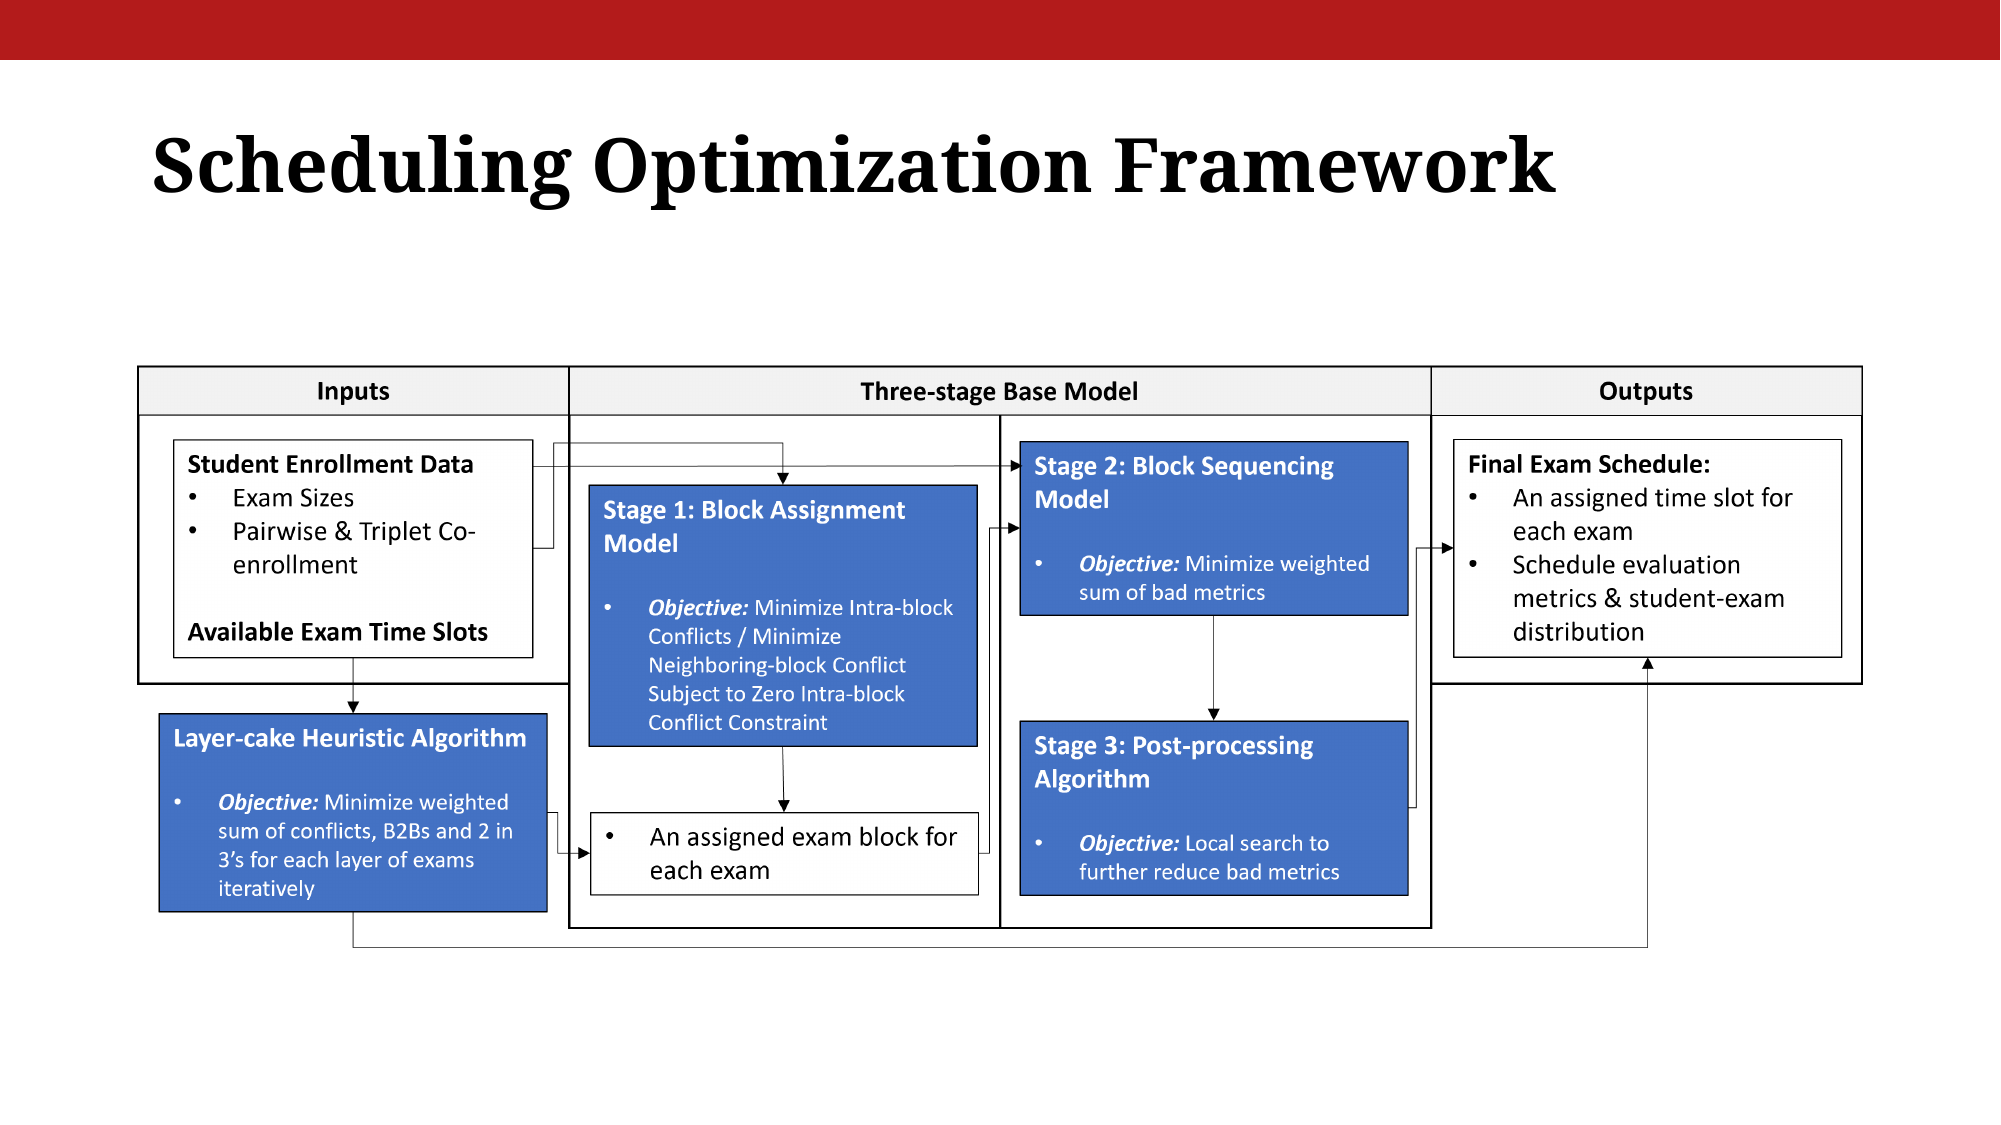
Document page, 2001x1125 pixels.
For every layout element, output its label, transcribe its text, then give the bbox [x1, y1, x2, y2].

title Scheduling Optimization Framework [137, 59, 1863, 278]
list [137, 365, 1863, 948]
